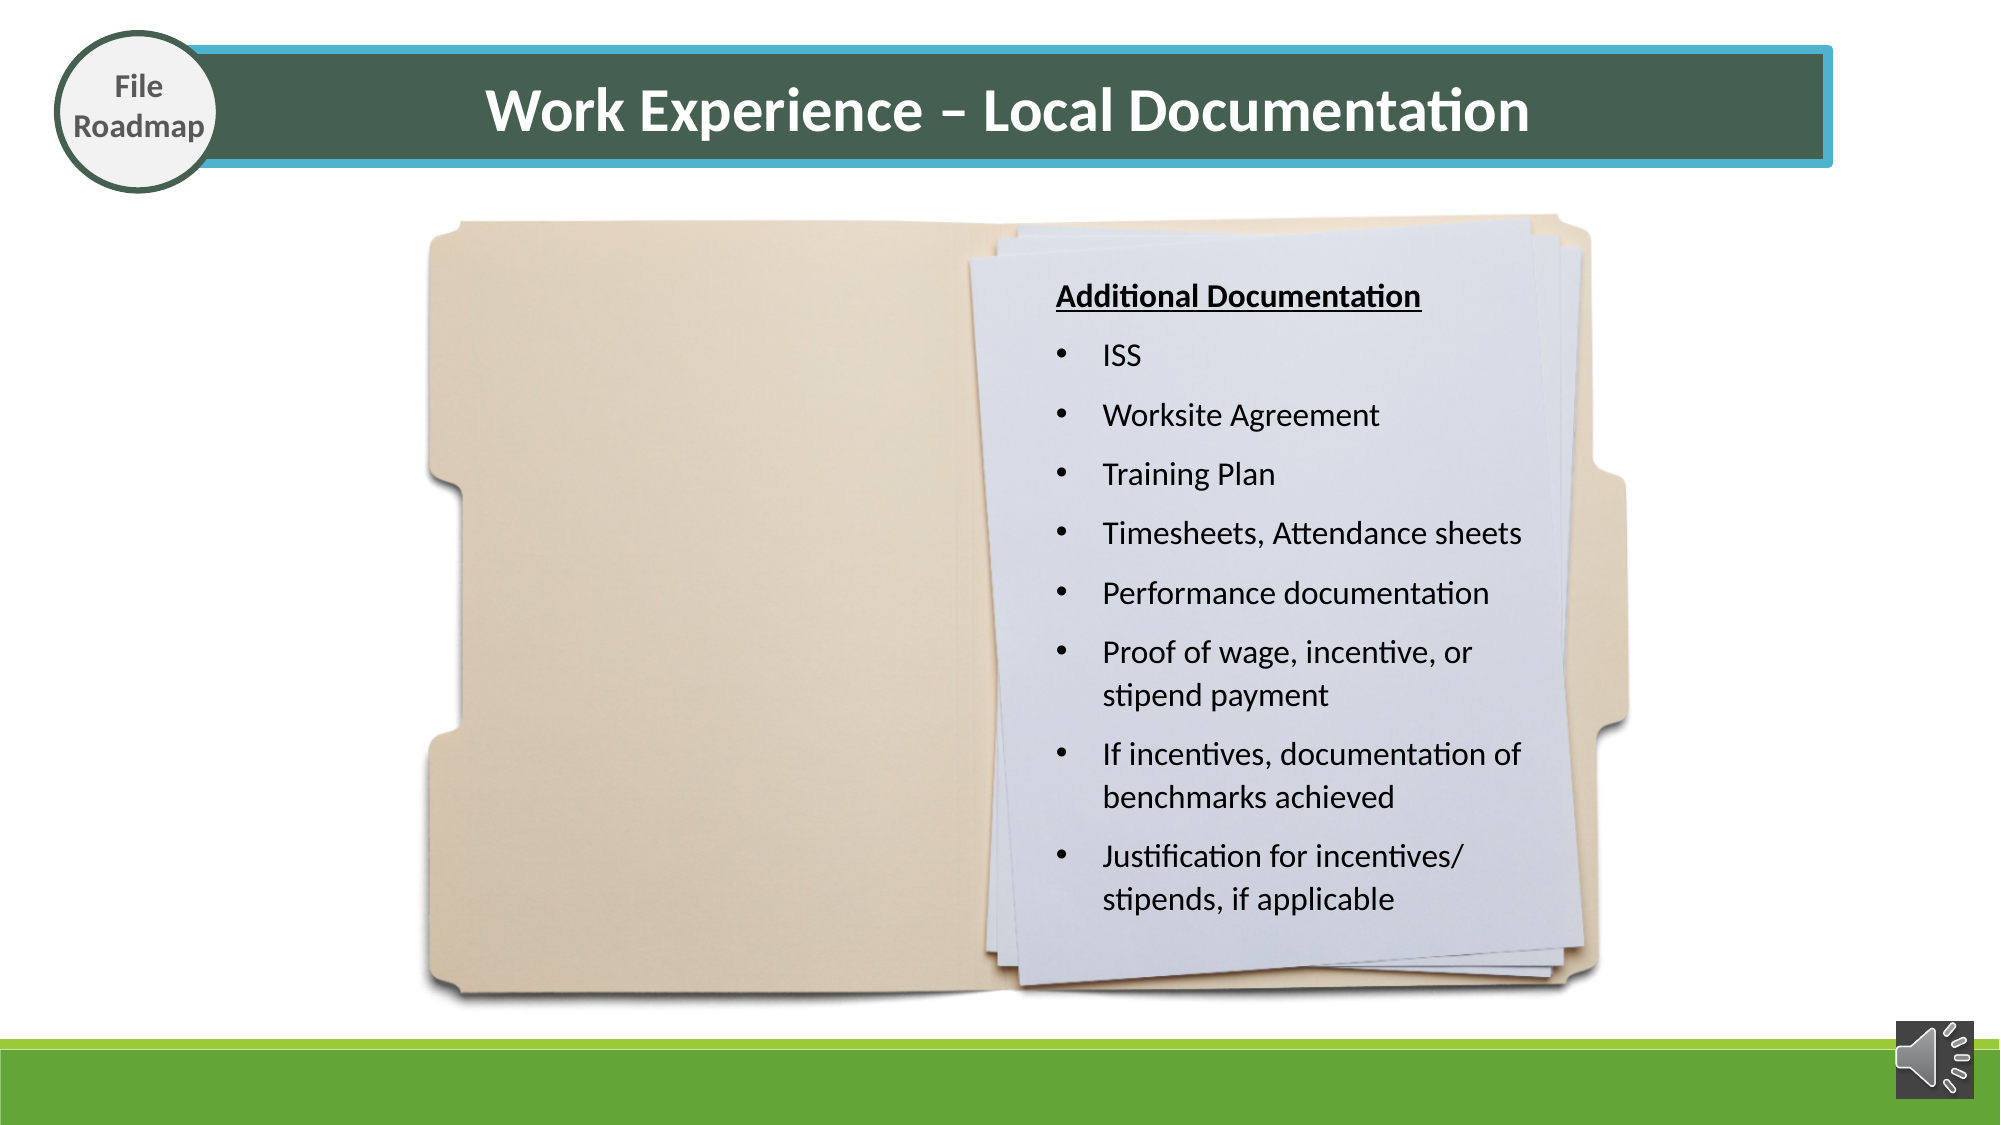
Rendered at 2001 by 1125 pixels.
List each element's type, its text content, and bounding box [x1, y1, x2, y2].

text_box Work Experience – Local Documentation [238, 48, 1829, 165]
picture [1894, 1019, 1976, 1101]
picture [389, 179, 1658, 1028]
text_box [48, 32, 231, 191]
